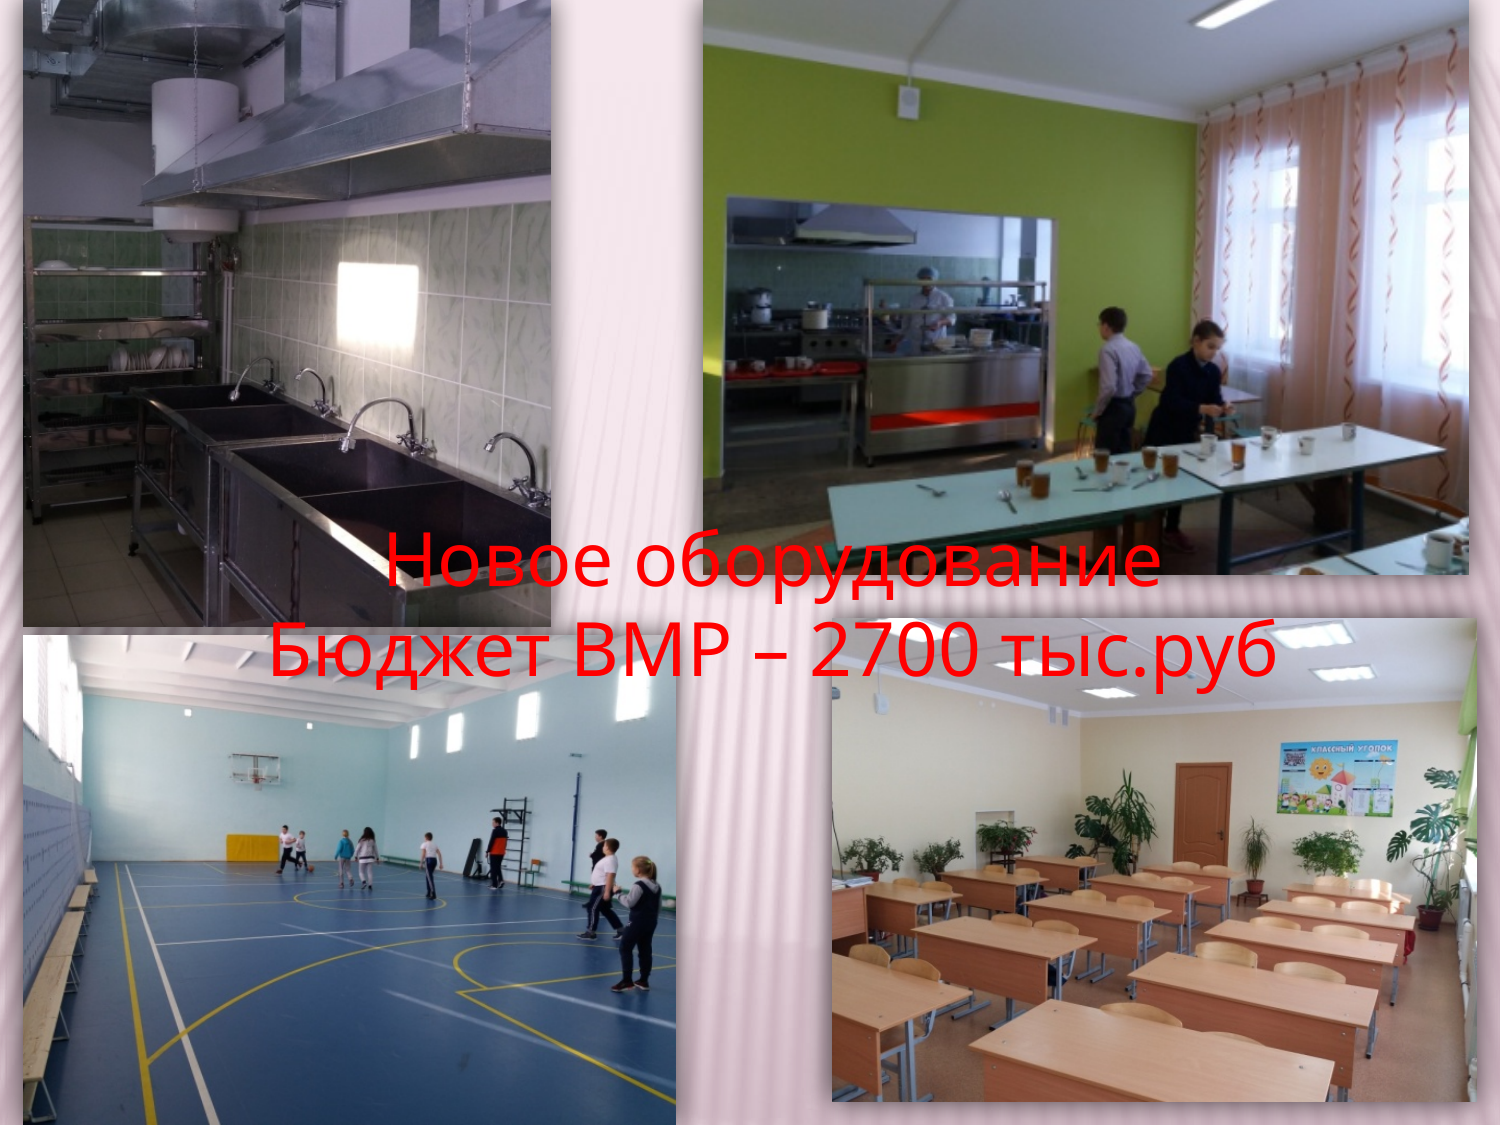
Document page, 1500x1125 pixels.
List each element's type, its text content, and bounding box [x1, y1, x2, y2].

text_box Новое оборудование Бюджет ВМР – 2700 тыс.руб [559, 503, 1500, 699]
picture [831, 617, 1477, 1102]
picture [23, 0, 552, 628]
picture [23, 635, 676, 1125]
picture [702, 0, 1470, 575]
